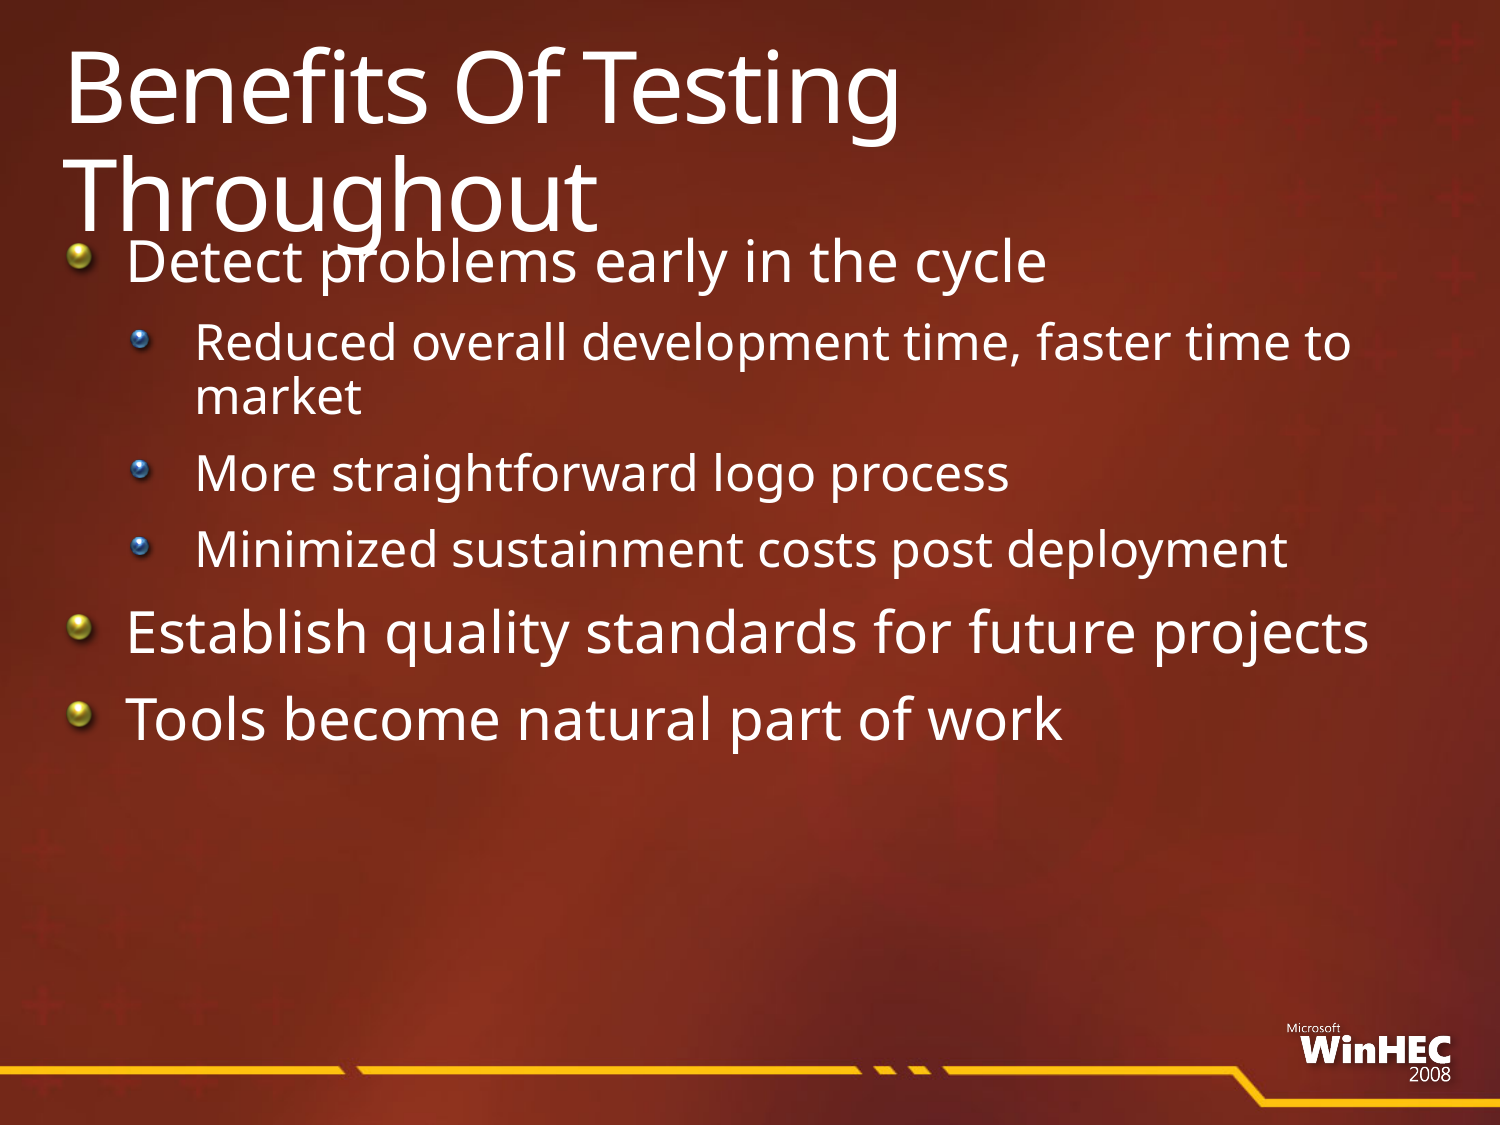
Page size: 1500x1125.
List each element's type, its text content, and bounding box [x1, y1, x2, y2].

title Benefits Of Testing Throughout [62, 37, 1438, 147]
picture [0, 0, 1500, 1125]
list Detect problems early in the cycle Reduced overall development time, faster time to market More straightforward logo process Minimized sustainment costs post deployment Establish quality standards for future projects Tools become natural part of work [62, 231, 1438, 850]
